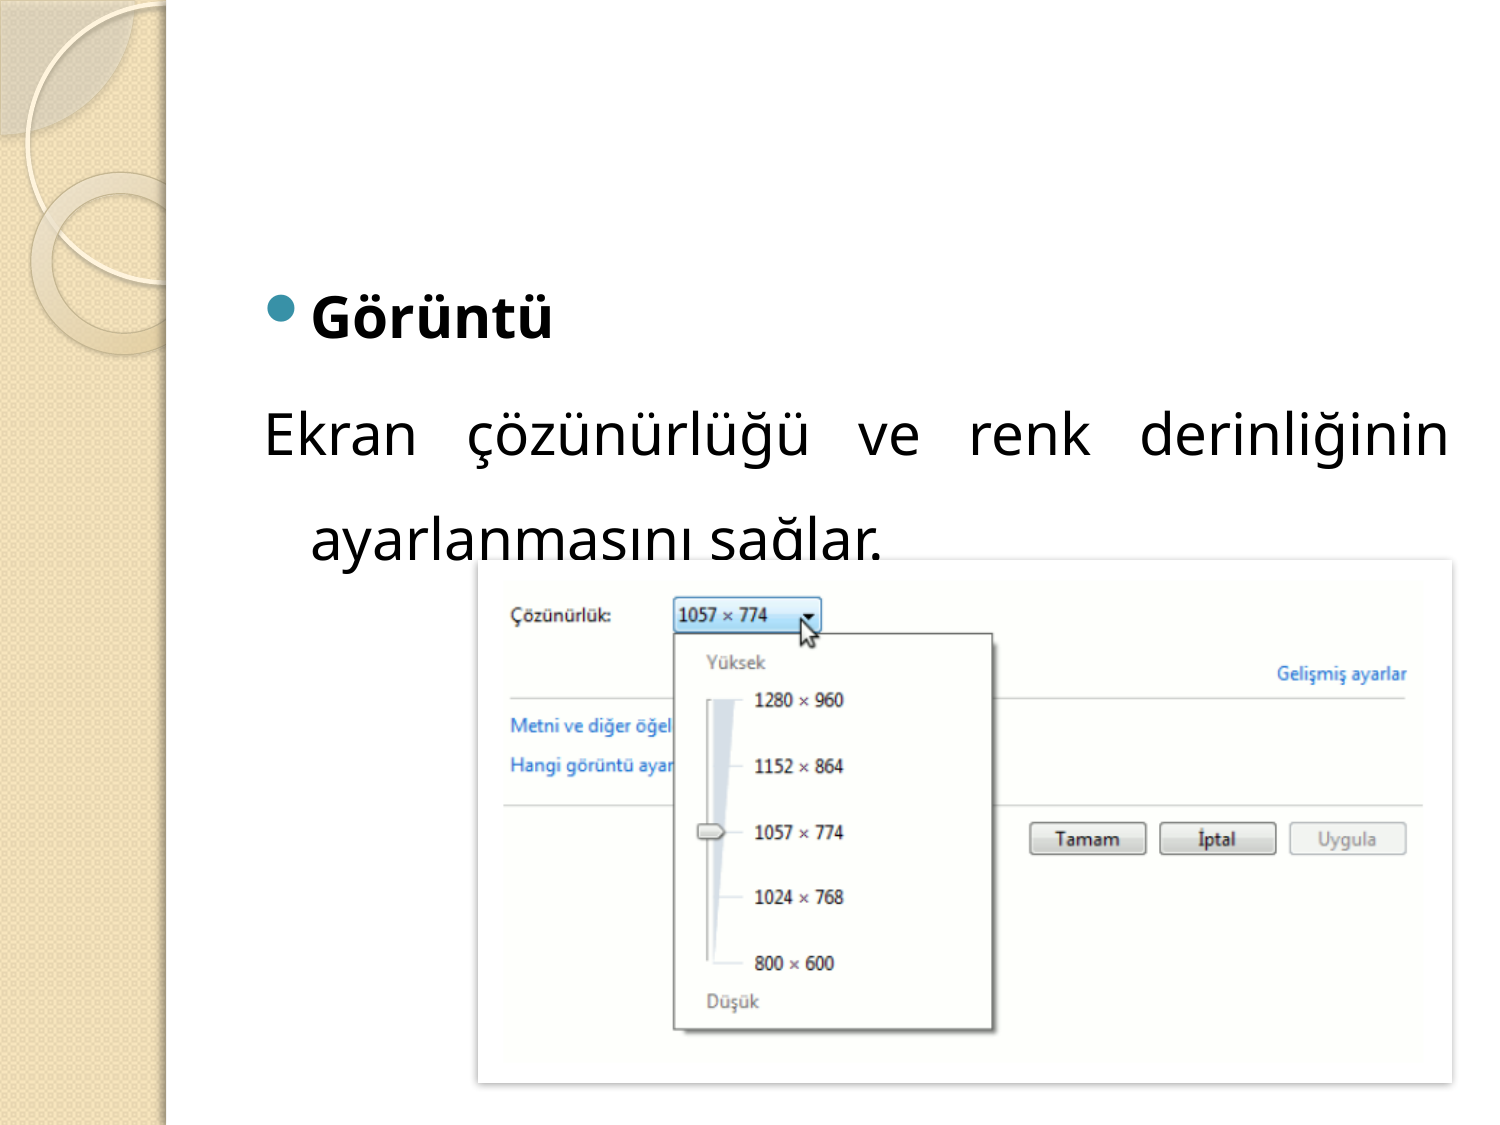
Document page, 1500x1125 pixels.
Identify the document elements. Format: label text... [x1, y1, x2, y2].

picture [491, 573, 1438, 1069]
list Görüntü Ekran çözünürlüğü ve renk derinliğinin ayarlanmasını sağlar. [235, 237, 1466, 1025]
